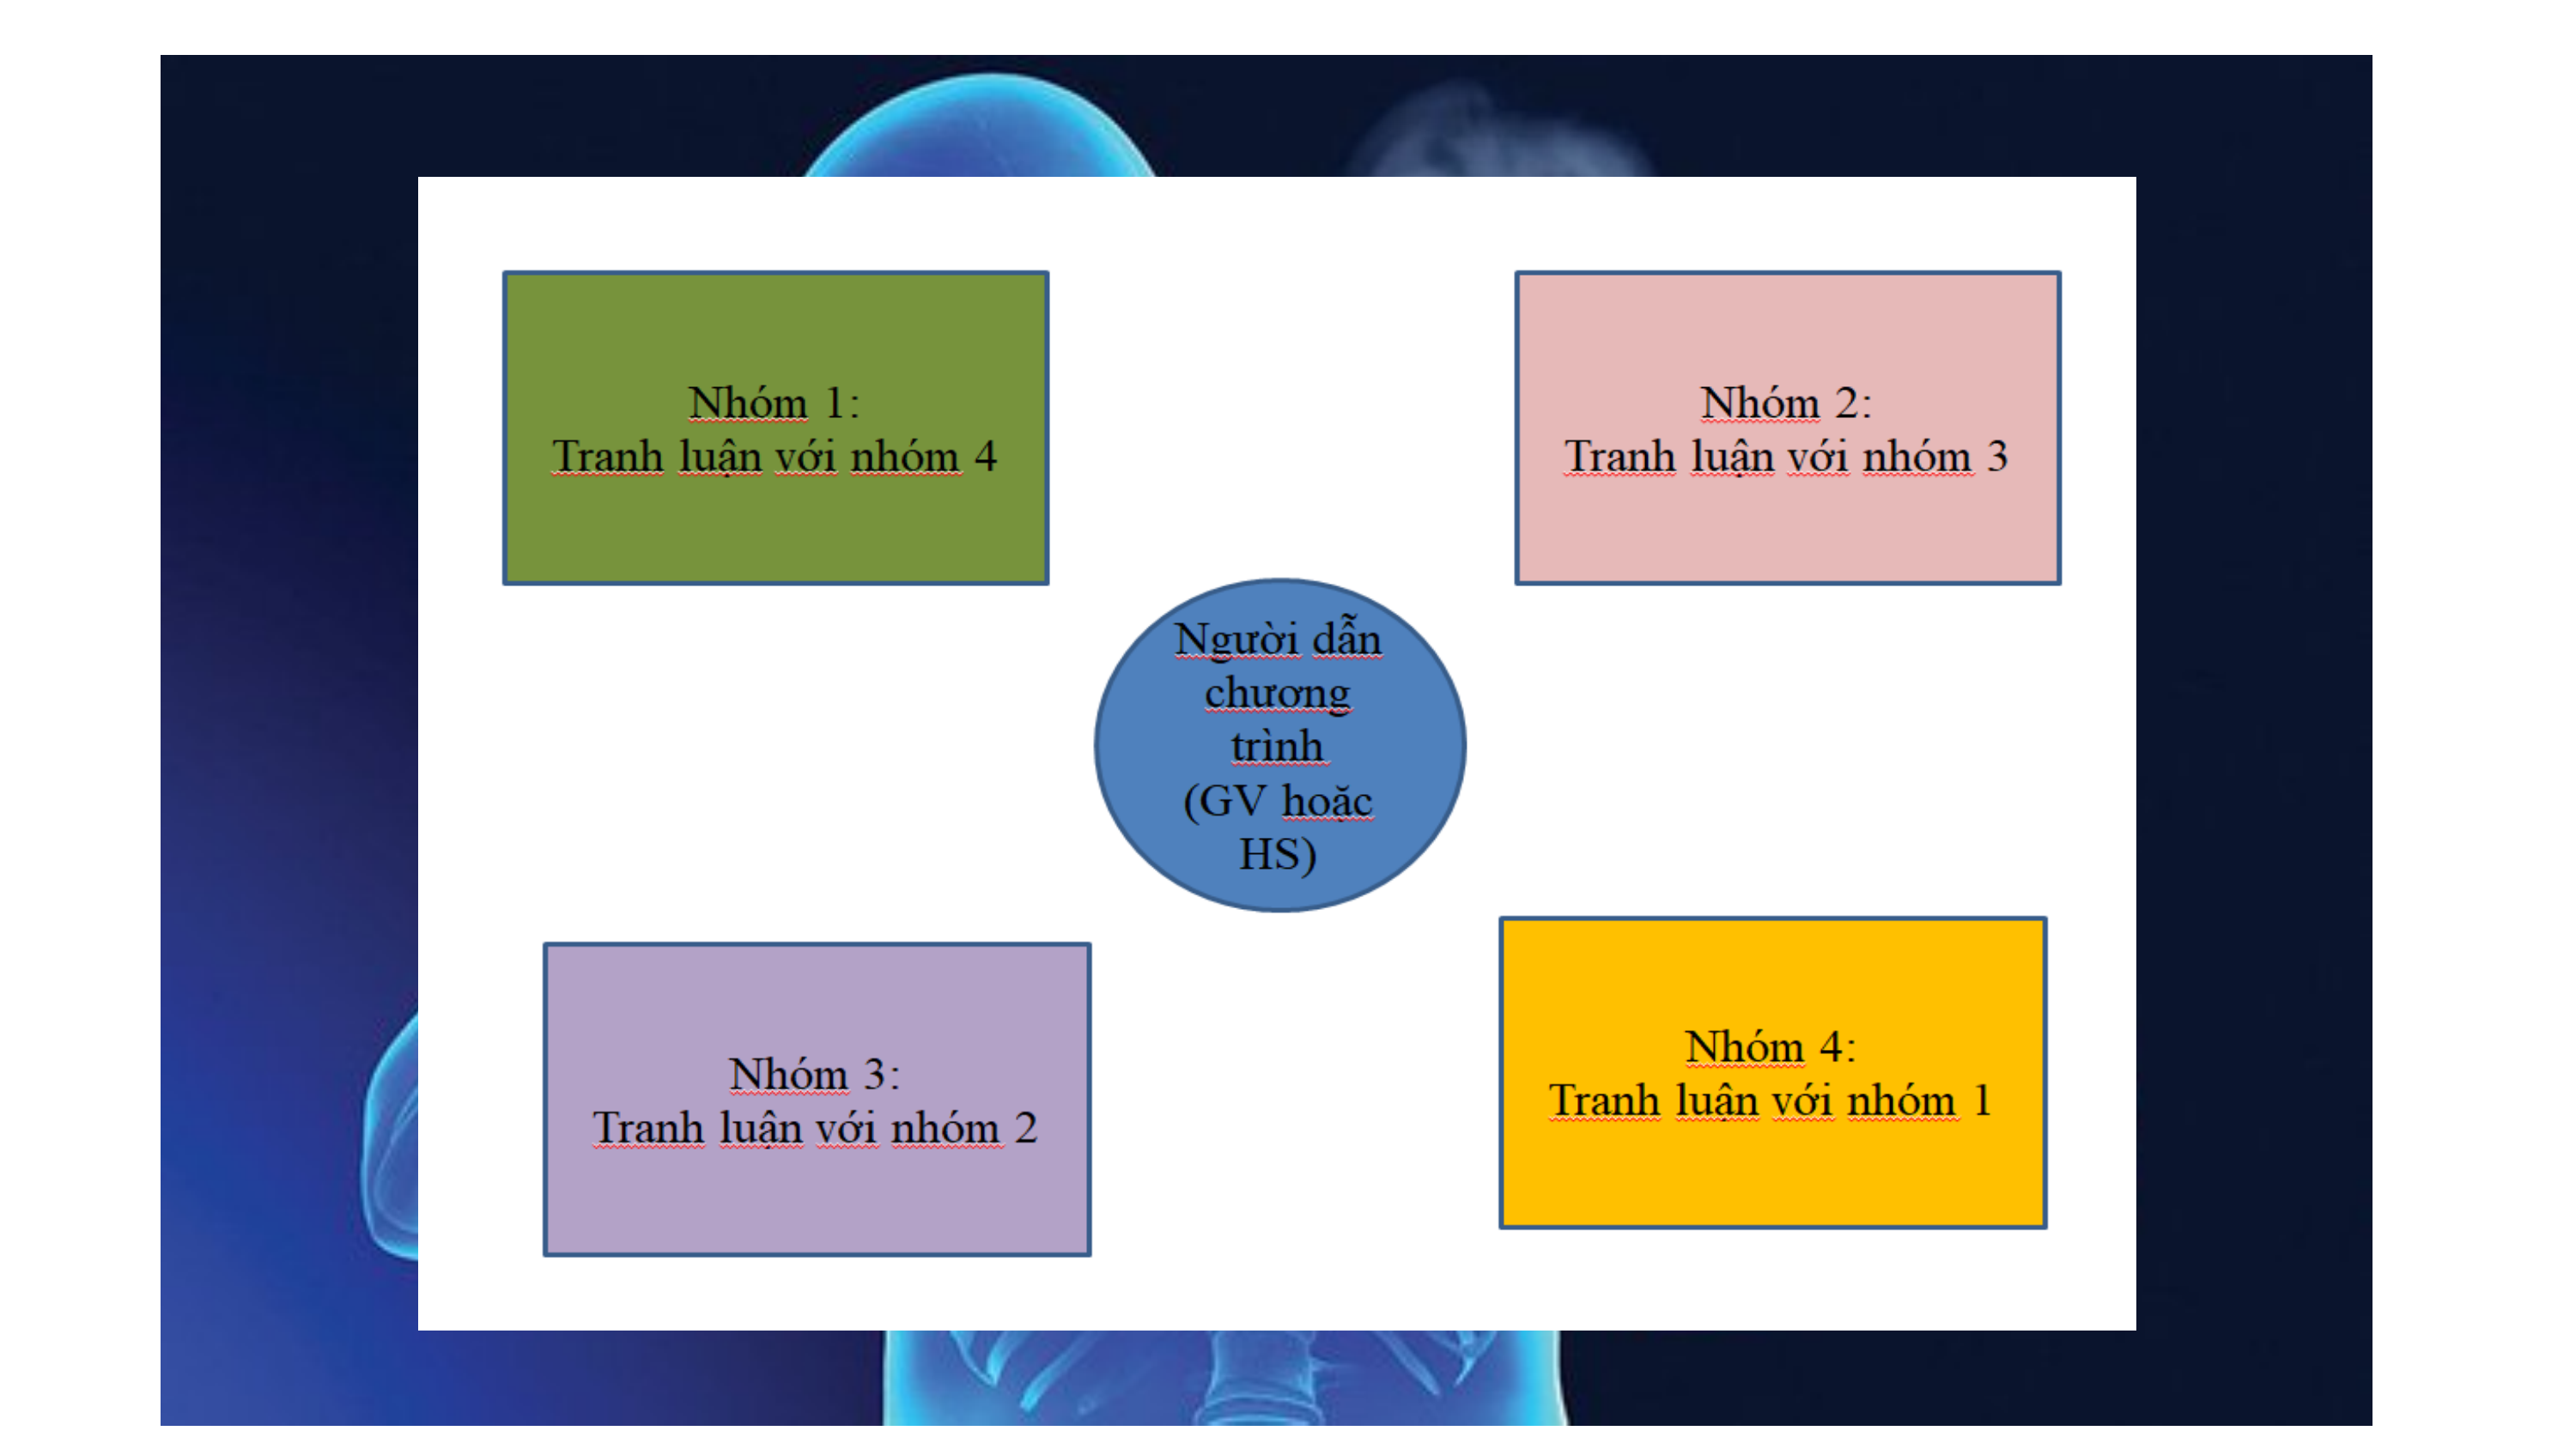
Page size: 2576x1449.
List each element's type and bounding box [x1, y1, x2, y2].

picture [161, 55, 2372, 1426]
